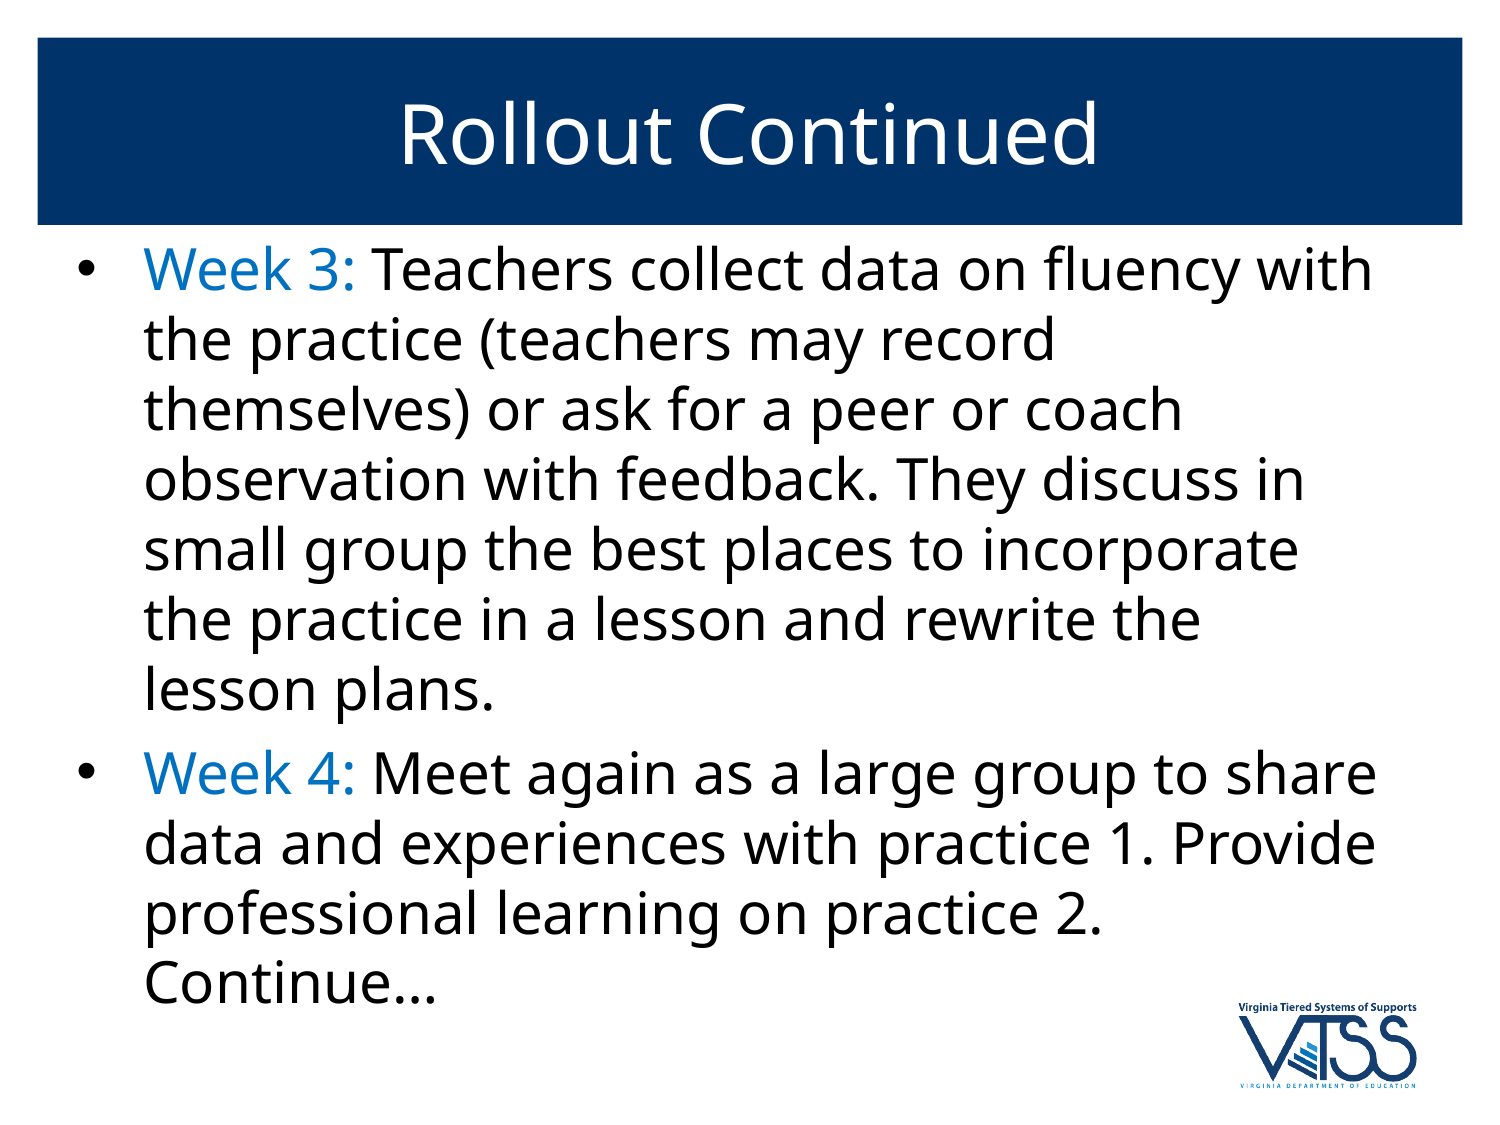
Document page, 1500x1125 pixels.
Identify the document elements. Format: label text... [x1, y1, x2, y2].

list Week 3: Teachers collect data on fluency with the practice (teachers may record themselves) or ask for a peer or coach observation with feedback. They discuss in small group the best places to incorporate the practice in a lesson and rewrite the lesson plans. Week 4: Meet again as a large group to share data and experiences with practice 1. Provide professional learning on practice 2. Continue… [53, 225, 1404, 1064]
title Rollout Continued [37, 37, 1463, 225]
picture [1237, 989, 1418, 1095]
